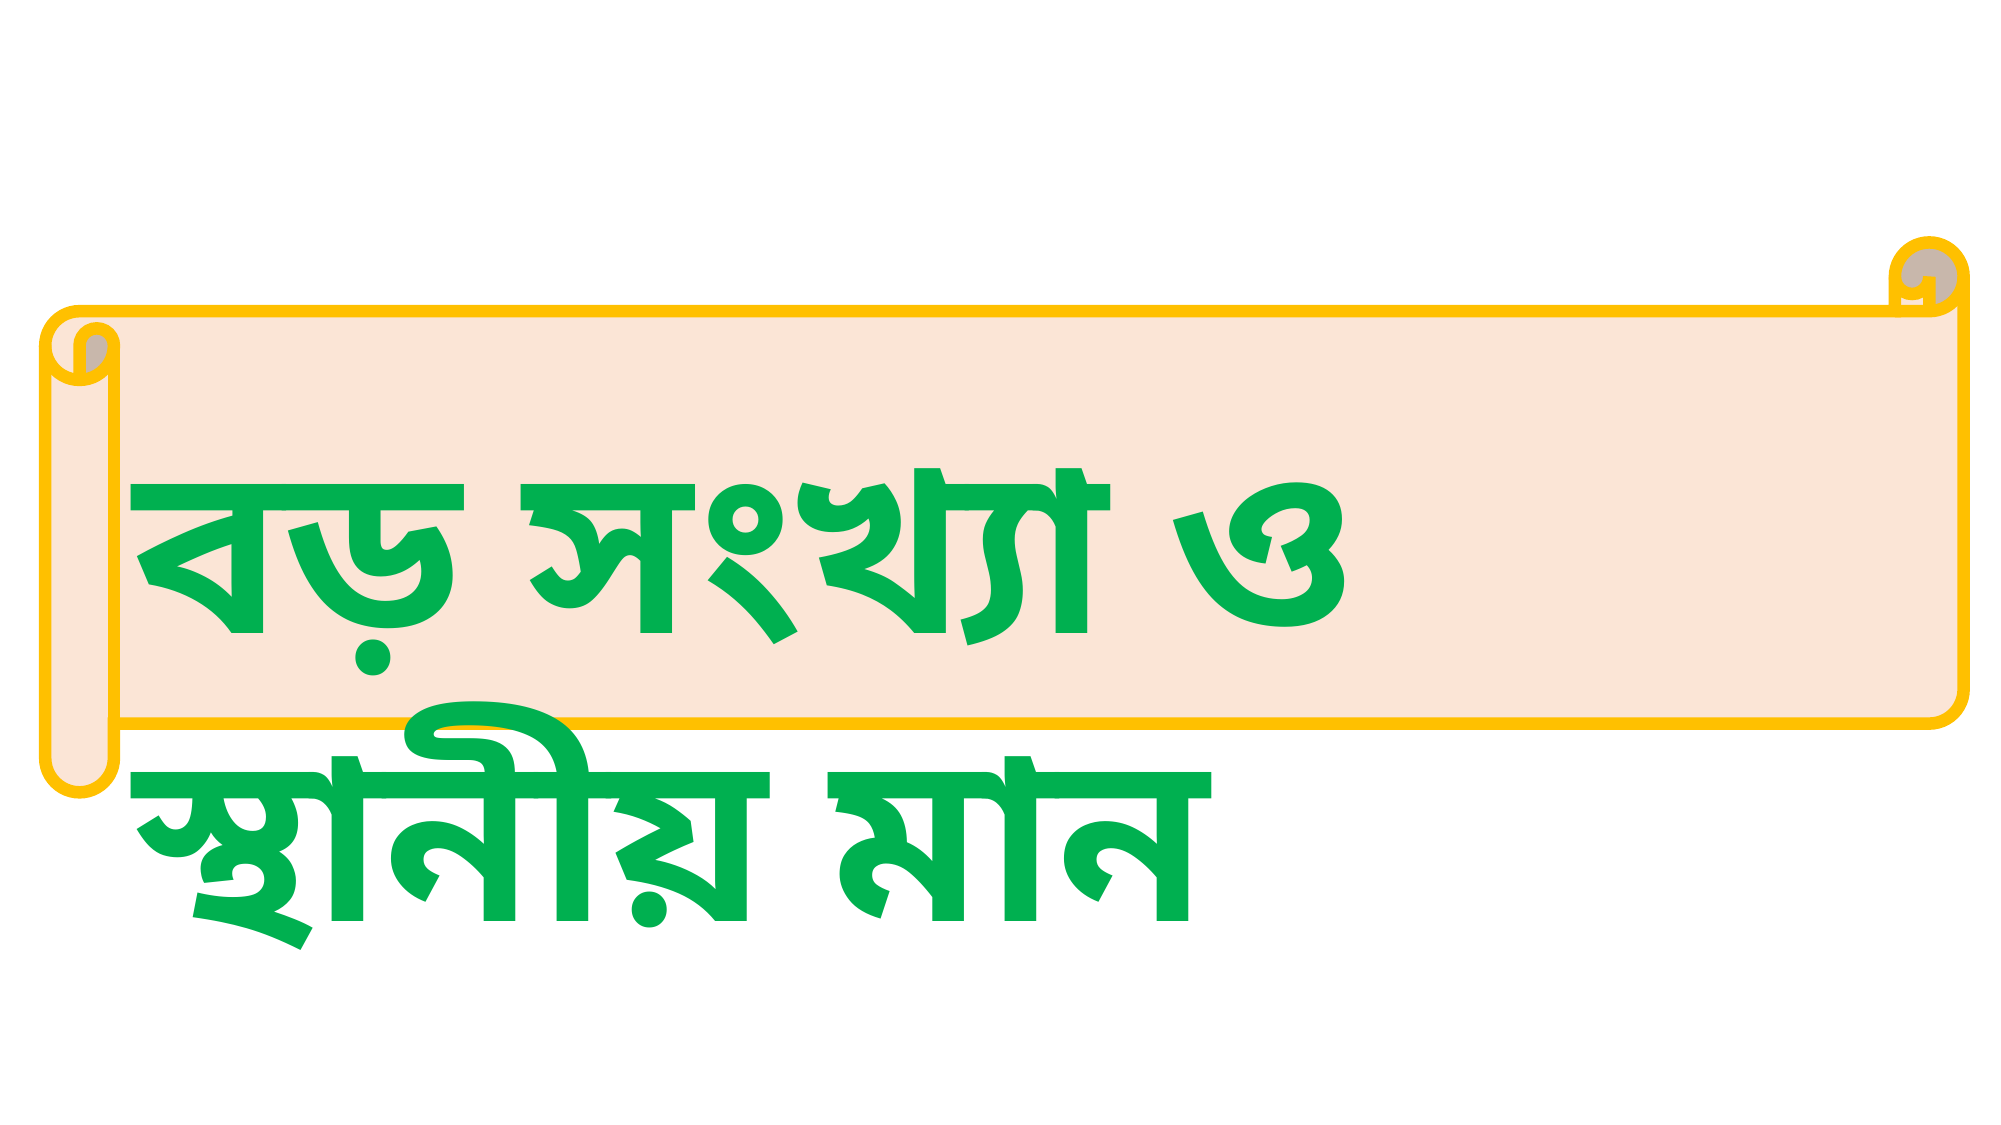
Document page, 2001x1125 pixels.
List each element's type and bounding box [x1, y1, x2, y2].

text_box [45, 242, 2000, 793]
